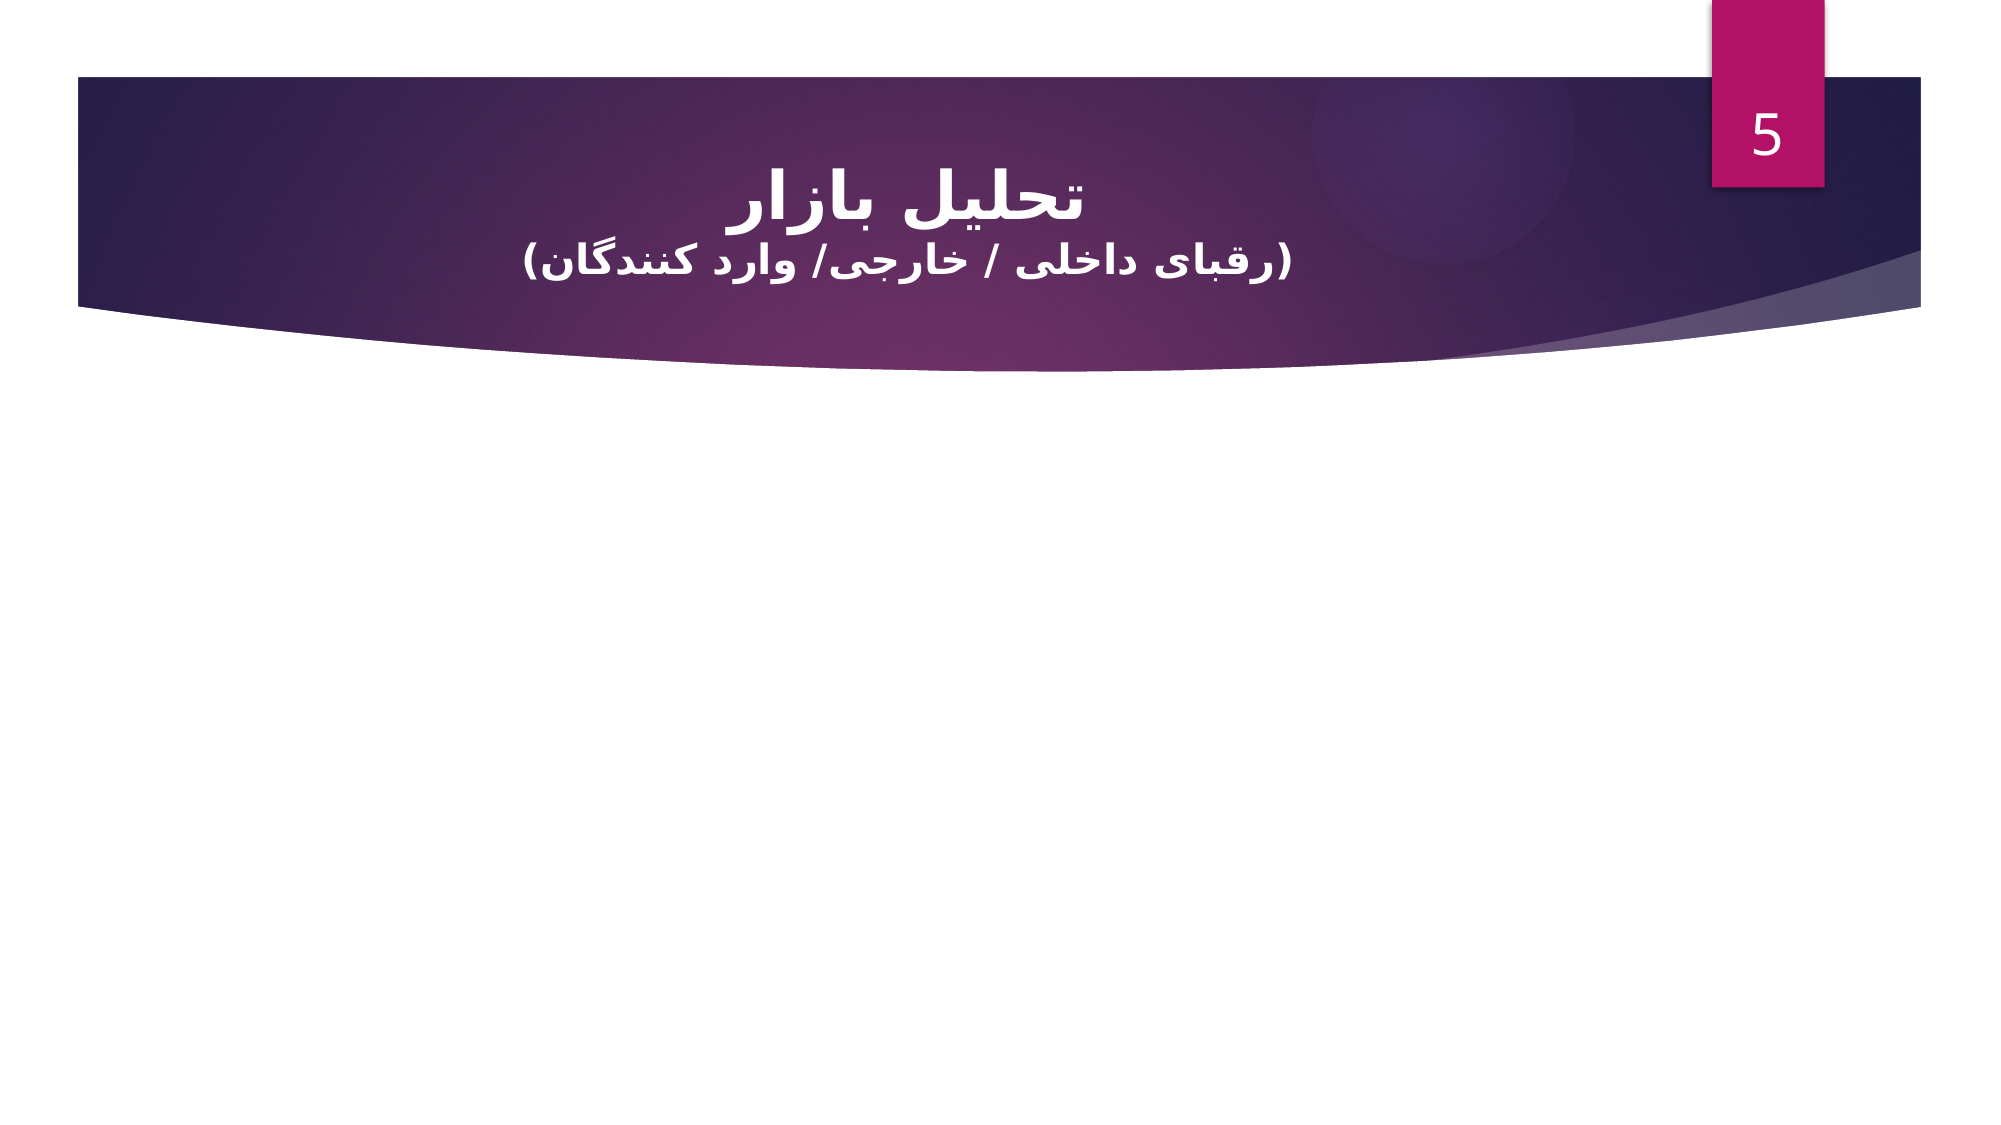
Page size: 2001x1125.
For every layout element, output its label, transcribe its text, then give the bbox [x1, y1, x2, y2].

title تحلیل بازار (رقبای داخلی / خارجی/ وارد کنندگان) [189, 159, 1627, 276]
slide_number 5 [1698, 48, 1836, 175]
